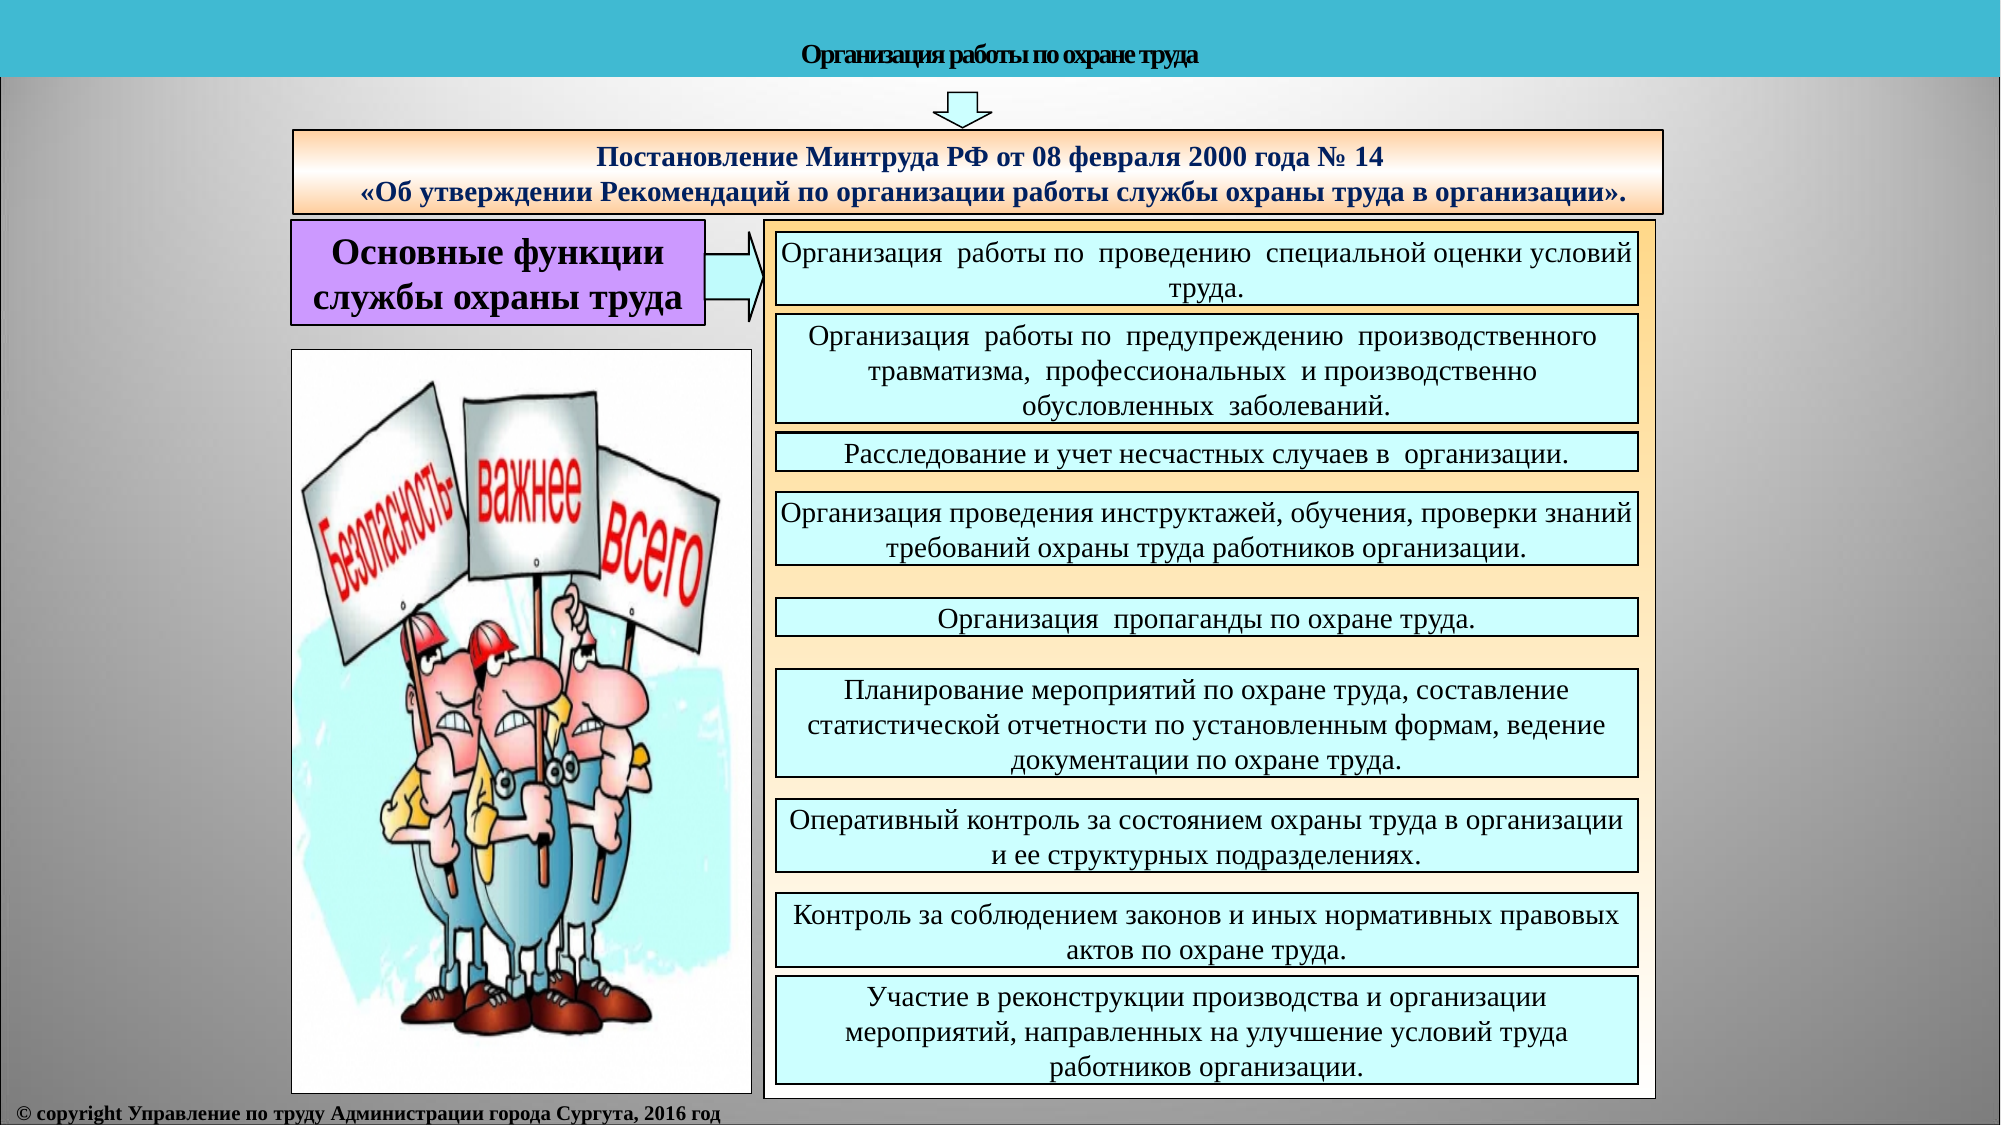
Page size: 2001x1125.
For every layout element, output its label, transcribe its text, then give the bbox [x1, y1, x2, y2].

text_box Постановление Минтруда РФ от 08 февраля 2000 года № 14 «Об утверждении Рекомендаций по организации работы службы охраны труда в организации». [293, 129, 1664, 215]
text_box Основные функции службы охраны труда [291, 219, 705, 325]
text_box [775, 231, 1639, 1086]
picture [0, 0, 2001, 1125]
text_box Организация работы по охране труда [0, 0, 2000, 77]
text_box © copyright Управление по труду Администрации города Сургута, 2016 год [15, 1100, 1151, 1125]
text_box [399, 103, 1613, 129]
text_box [763, 219, 1656, 1099]
text_box [704, 231, 764, 322]
text_box [933, 92, 993, 128]
